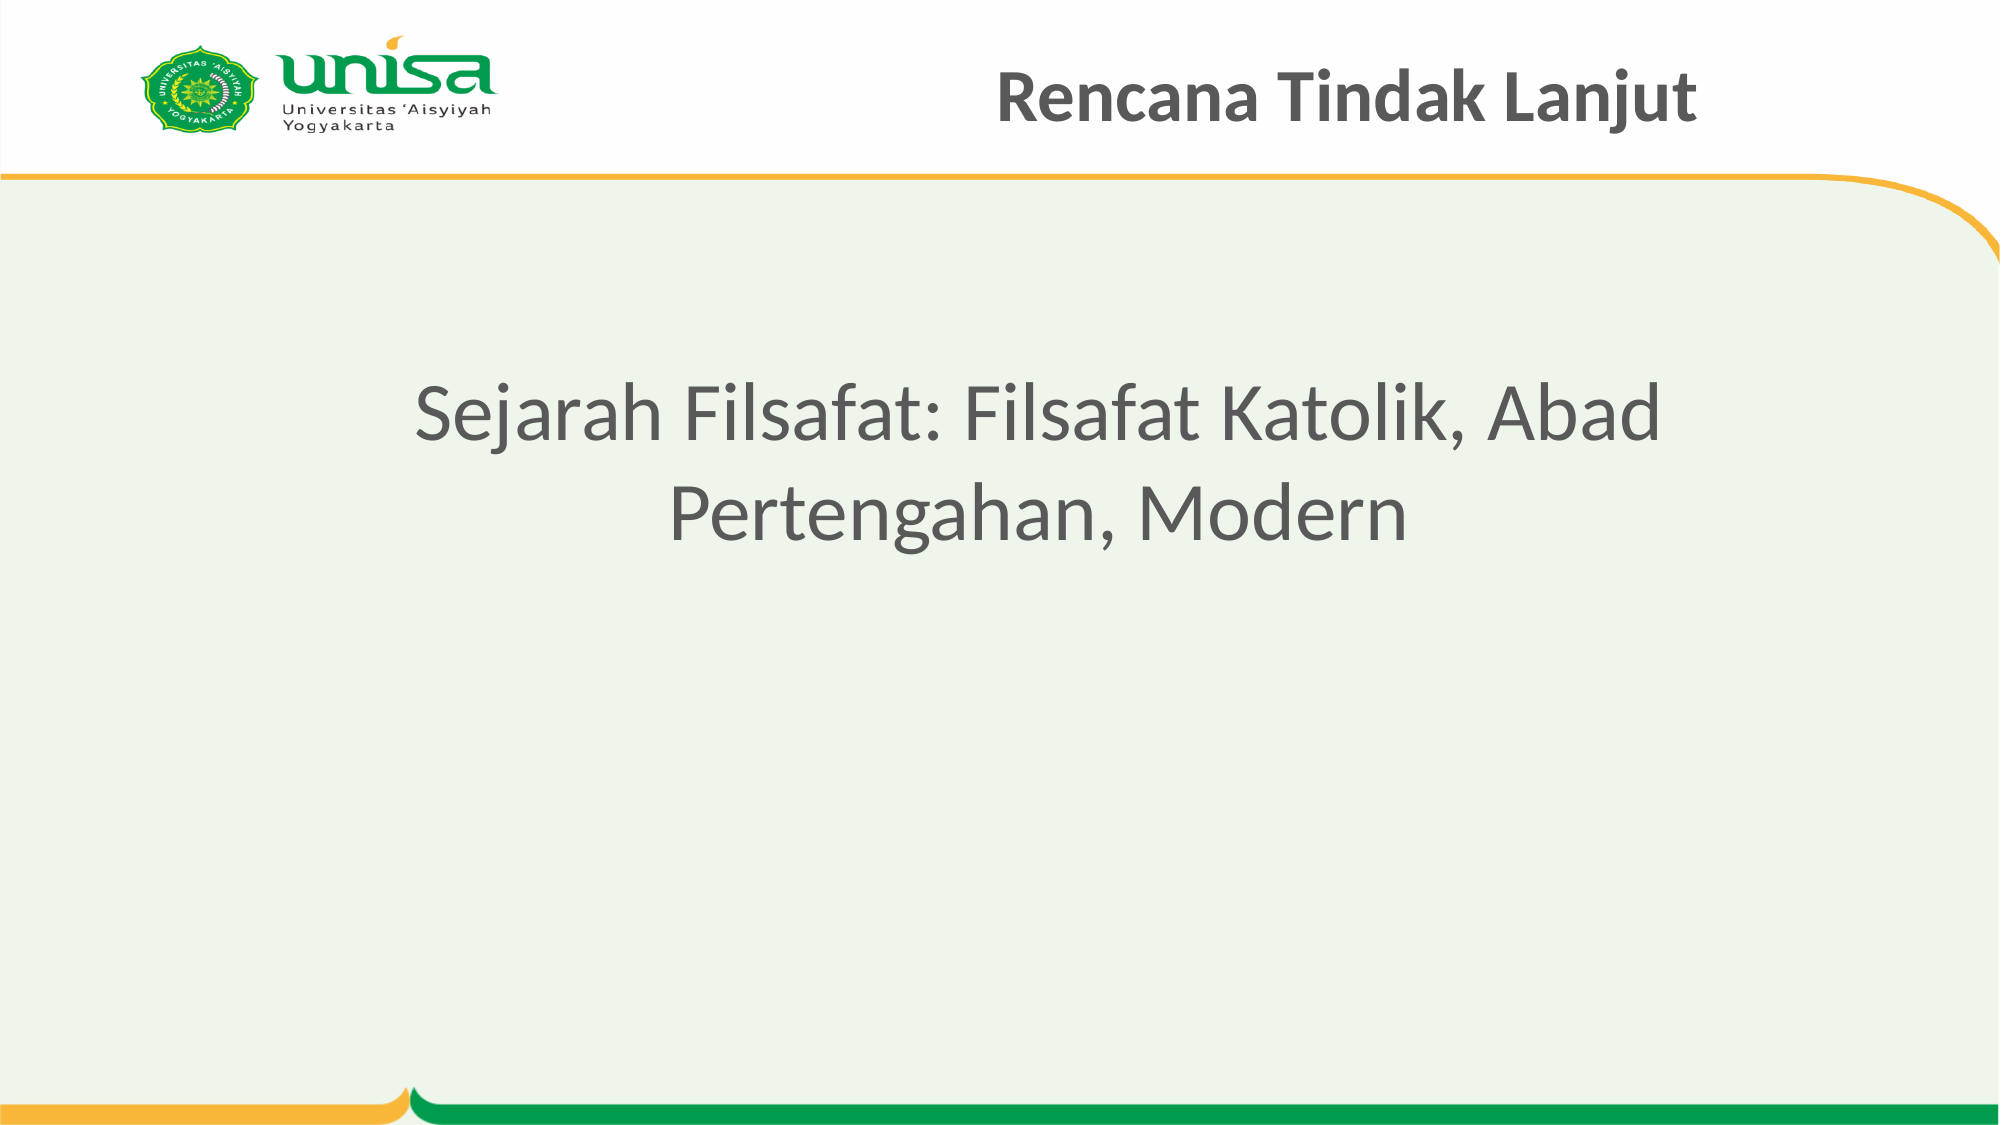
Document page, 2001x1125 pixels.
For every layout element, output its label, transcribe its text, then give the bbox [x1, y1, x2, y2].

list Sejarah Filsafat: Filsafat Katolik, Abad Pertengahan, Modern [212, 350, 1867, 1059]
title Rencana Tindak Lanjut [981, 39, 1812, 110]
picture [0, 0, 2000, 1125]
